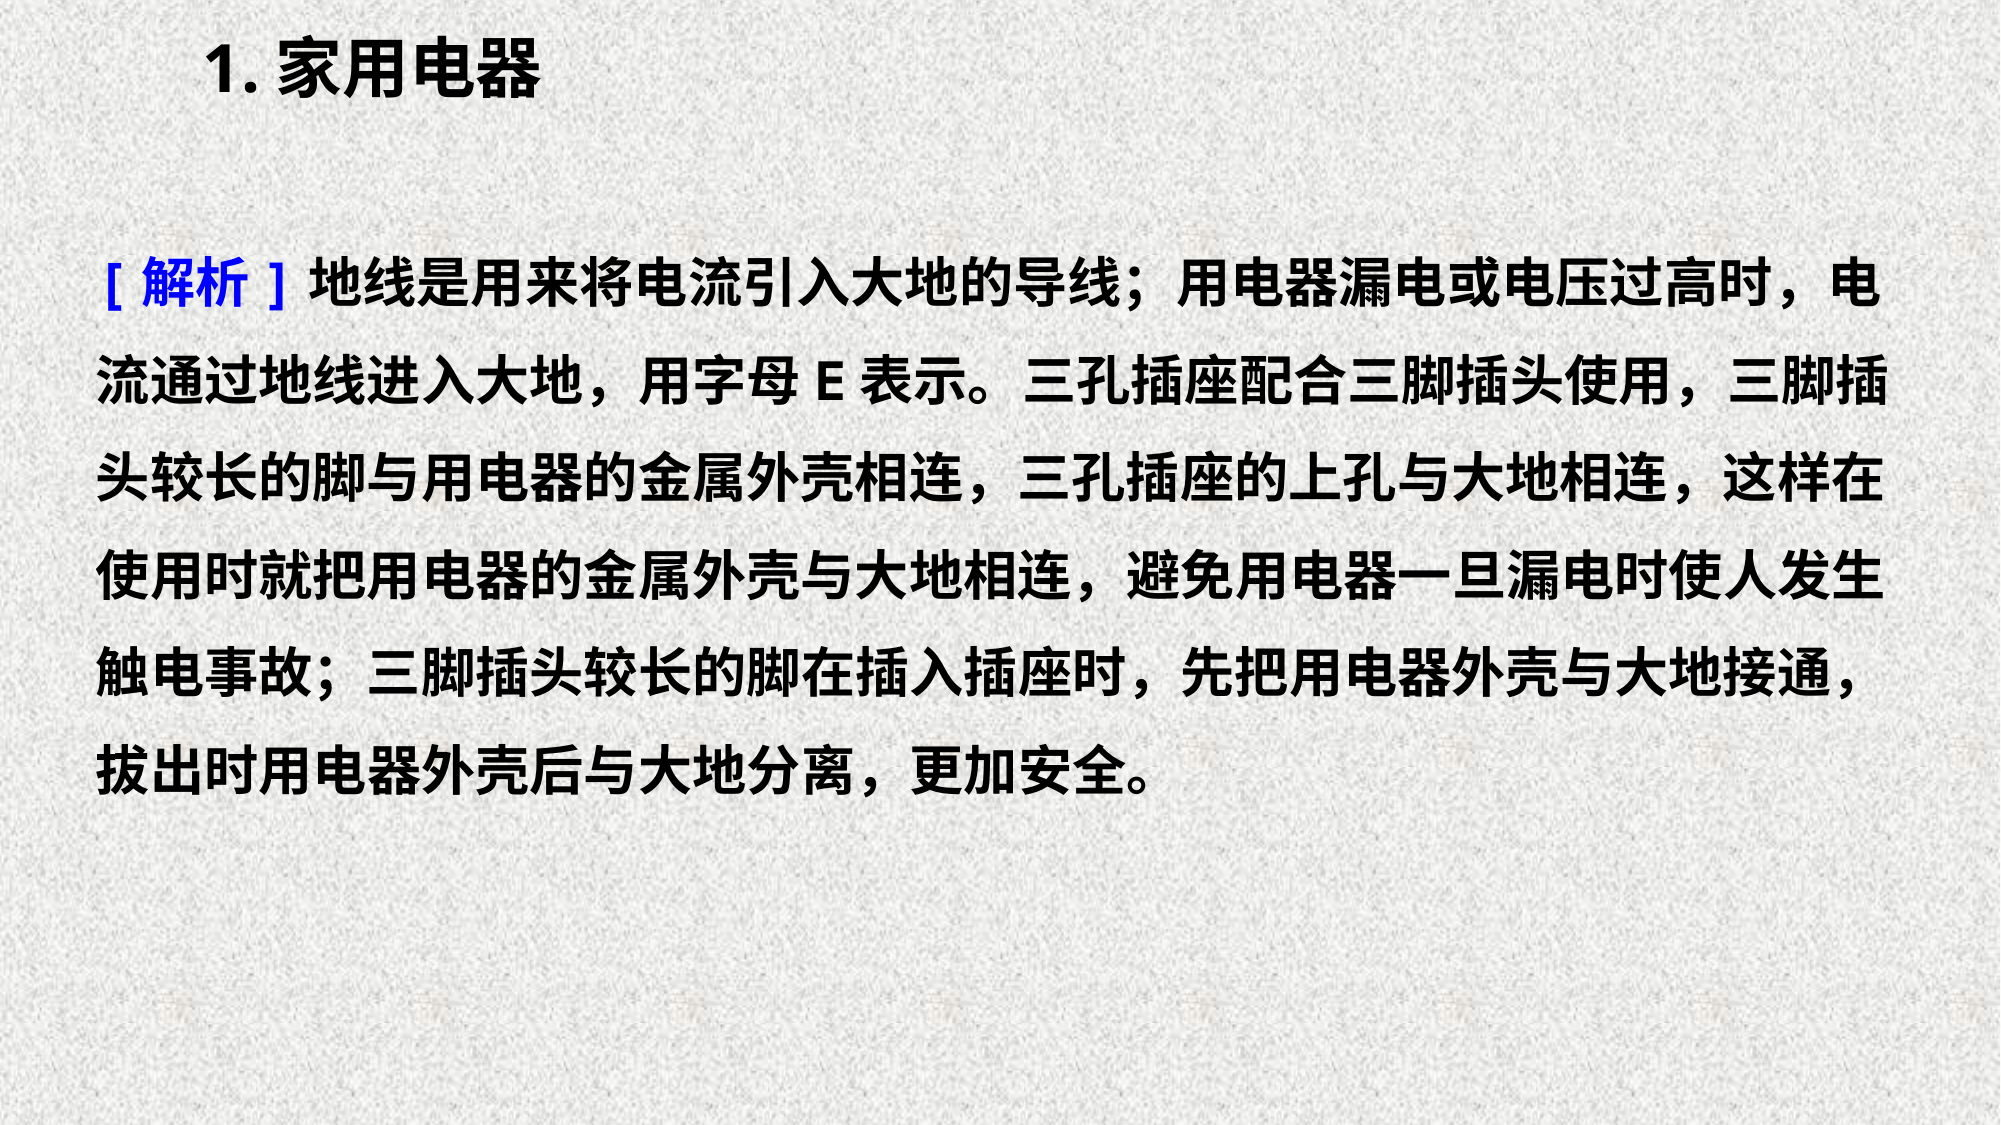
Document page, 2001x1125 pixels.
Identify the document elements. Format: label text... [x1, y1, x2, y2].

text_box 1.家用电器 [187, 18, 558, 114]
text_box [解析]地线是用来将电流引入大地的导线；用电器漏电或电压过高时，电流通过地线进入大地，用字母E表示。三孔插座配合三脚插头使用，三脚插头较长的脚与用电器的金属外壳相连，三孔插座的上孔与大地相连，这样在使用时就把用电器的金属外壳与大地相连，避免用电器一旦漏电时使人发生触电事故；三脚插头较长的脚在插入插座时，先把用电器外壳与大地接通，拔出时用电器外壳后与大地分离，更加安全。 [81, 208, 1910, 809]
picture [0, 0, 2001, 1125]
